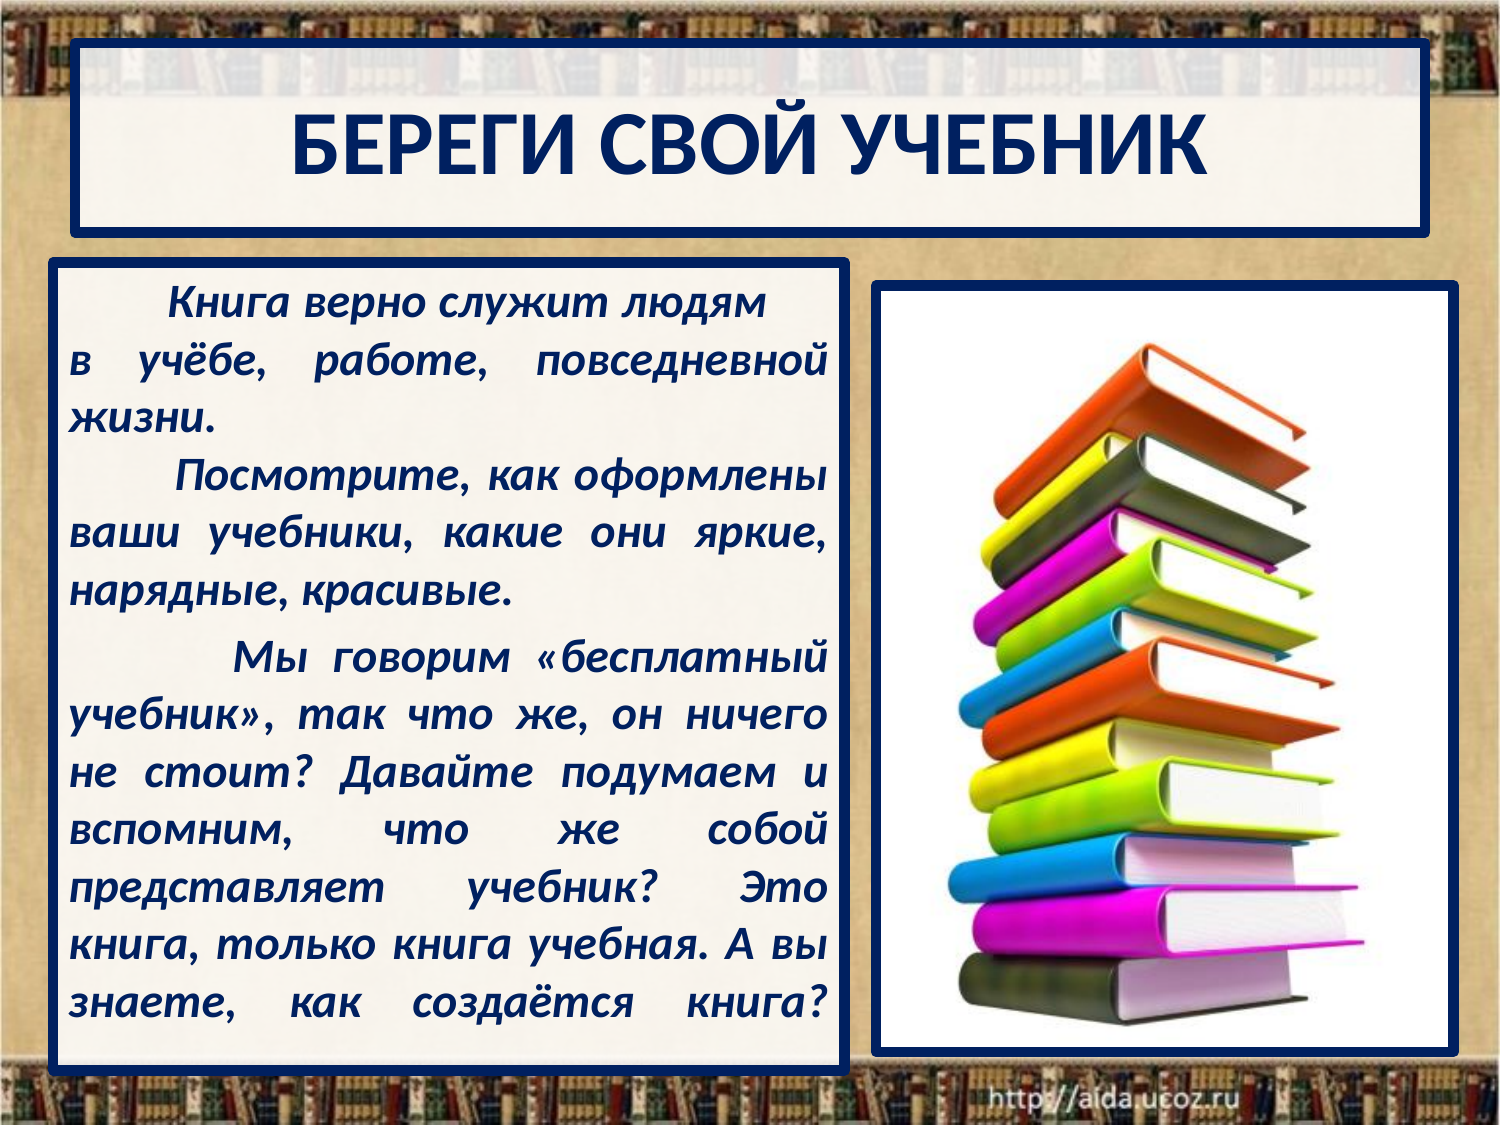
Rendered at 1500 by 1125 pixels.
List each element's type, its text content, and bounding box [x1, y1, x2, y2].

title БЕРЕГИ СВОЙ УЧЕБНИК [75, 42, 1425, 233]
list Книга верно служит людям в учёбе, работе, повседневной жизни. Посмотрите, как оформлены ваши учебники, какие они яркие, нарядные, красивые. Мы говорим «бесплатный учебник», так что же, он ничего не стоит? Давайте подумаем и вспомним, что же собой представляет учебник? Это книга, только книга учебная. А вы знаете, как создаётся книга? [53, 262, 845, 1071]
picture [0, 0, 1500, 1125]
